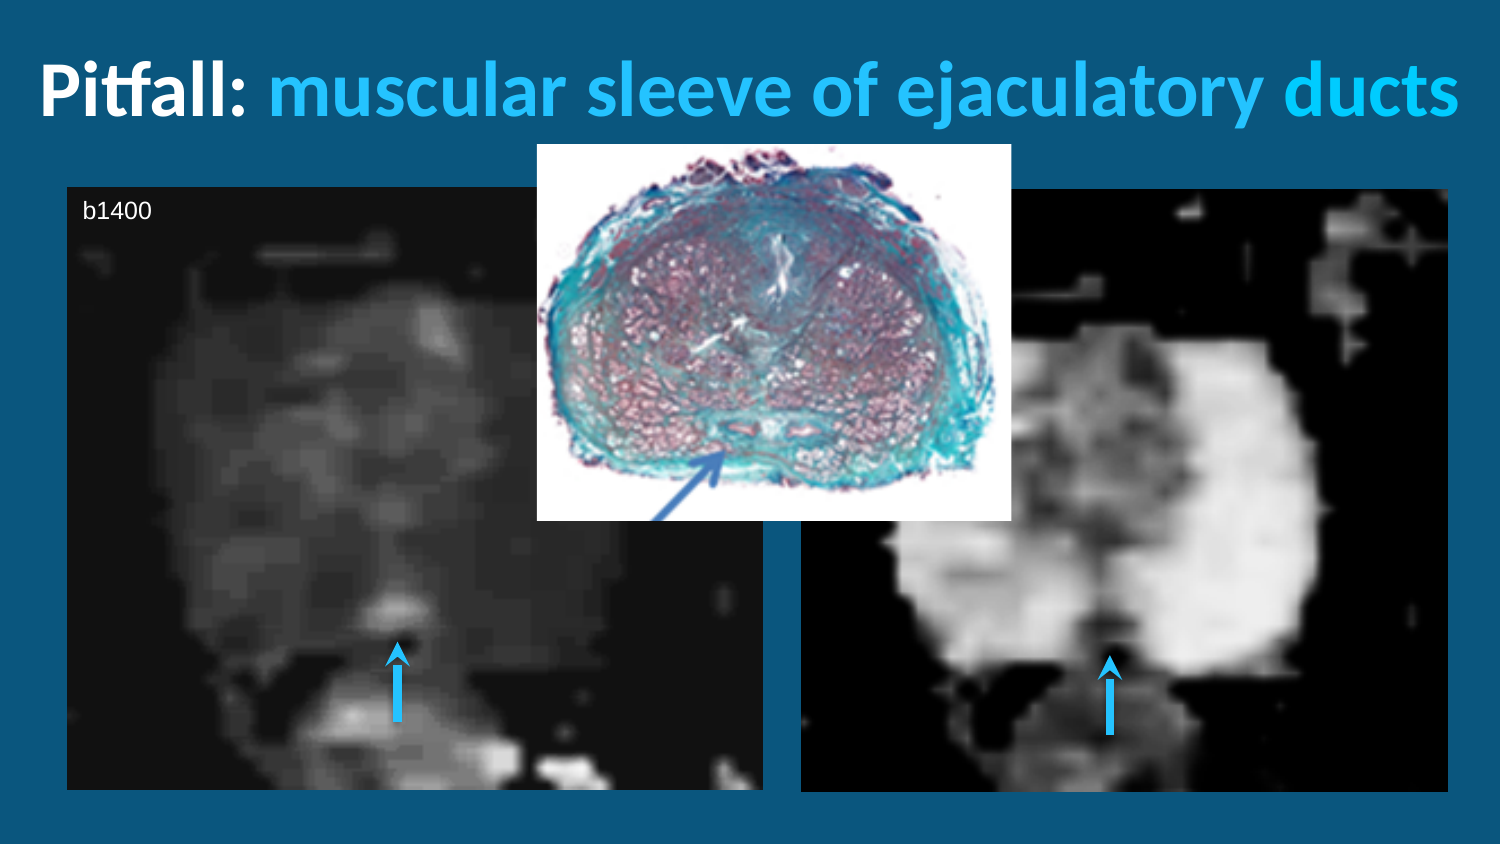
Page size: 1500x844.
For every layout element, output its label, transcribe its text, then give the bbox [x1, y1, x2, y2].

picture [1236, 118, 1247, 128]
text_box Pitfall: muscular sleeve of ejaculatory ducts [0, 52, 1500, 118]
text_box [801, 189, 1448, 792]
picture [536, 145, 1012, 522]
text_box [67, 187, 764, 790]
picture [934, 118, 950, 129]
